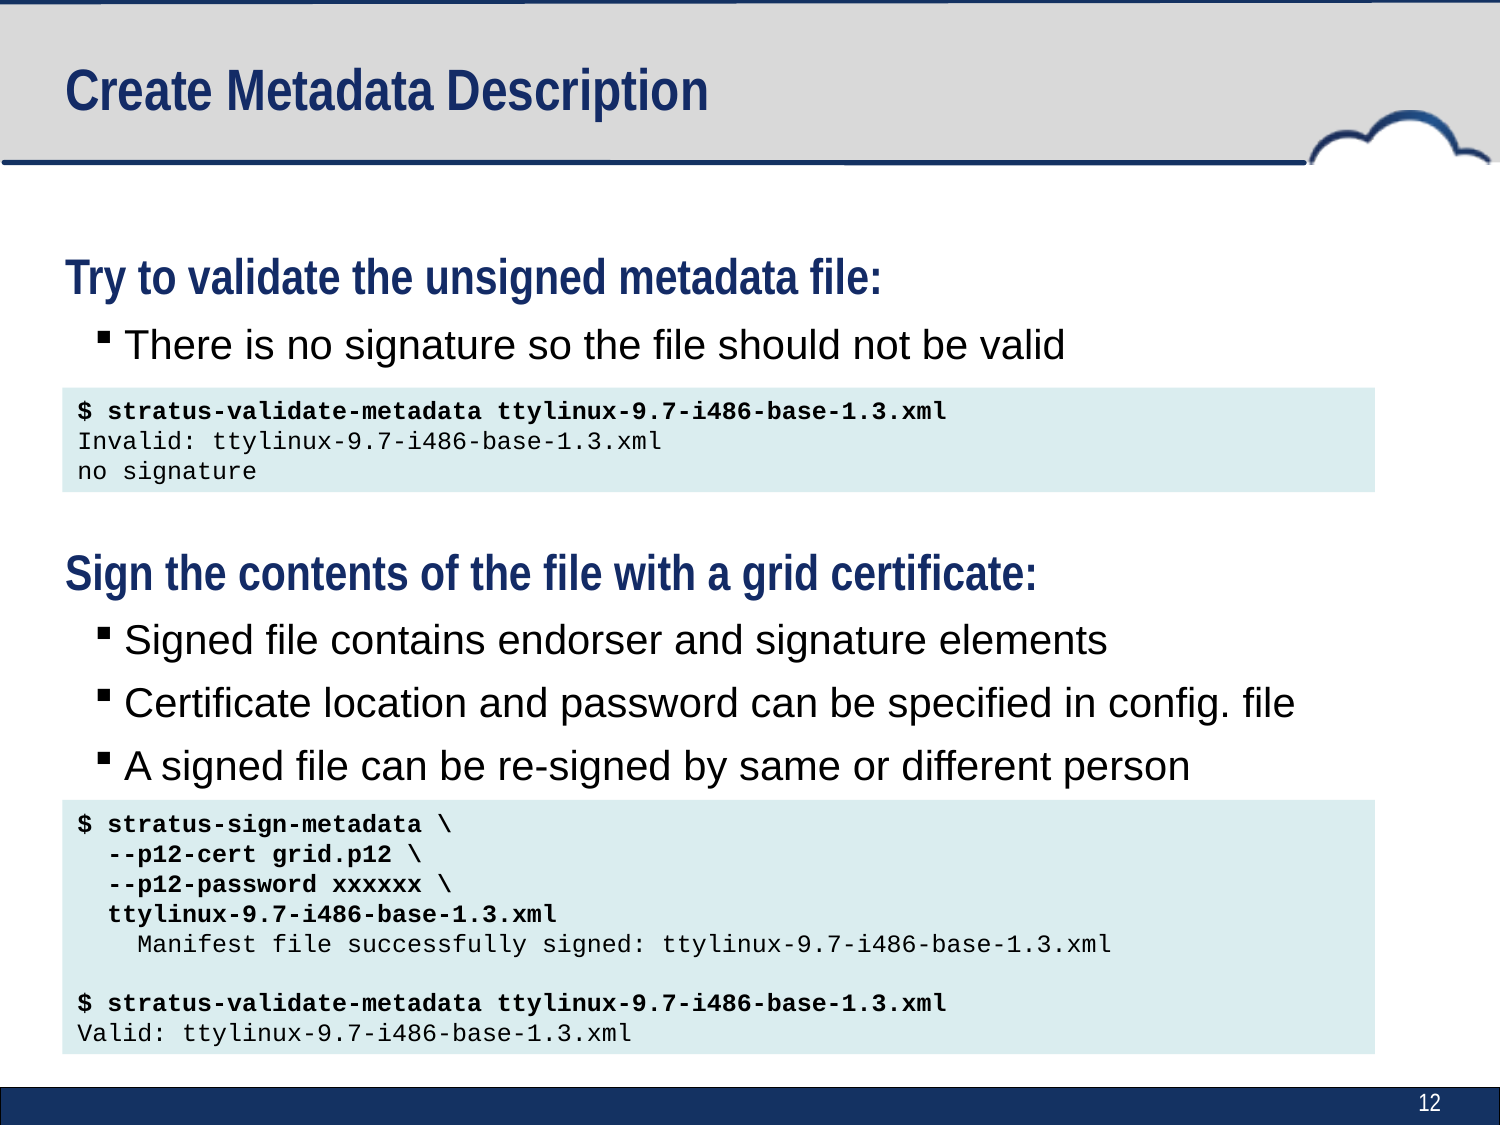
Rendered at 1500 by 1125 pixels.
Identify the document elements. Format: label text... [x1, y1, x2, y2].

picture [1281, 110, 1500, 165]
text_box $ stratus-sign-metadata \ --p12-cert grid.p12 \ --p12-password xxxxxx \ ttylinux-9.7-i486-base-1.3.xml Manifest file successfully signed: ttylinux-9.7-i486-base-1.3.xml $ stratus-validate-metadata ttylinux-9.7-i486-base-1.3.xml Valid: ttylinux-9.7-i486-base-1.3.xml [62, 799, 1375, 1055]
title Create Metadata Description [49, 12, 1301, 163]
text_box $ stratus-validate-metadata ttylinux-9.7-i486-base-1.3.xml Invalid: ttylinux-9.7-i486-base-1.3.xml no signature [62, 387, 1375, 493]
list Try to validate the unsigned metadata file: There is no signature so the file should not be valid Sign the contents of the file with a grid certificate: Signed file contains endorser and signature elements Certificate location and password can be specified in config. file A signed file can be re-signed by same or different person [49, 237, 1451, 1076]
